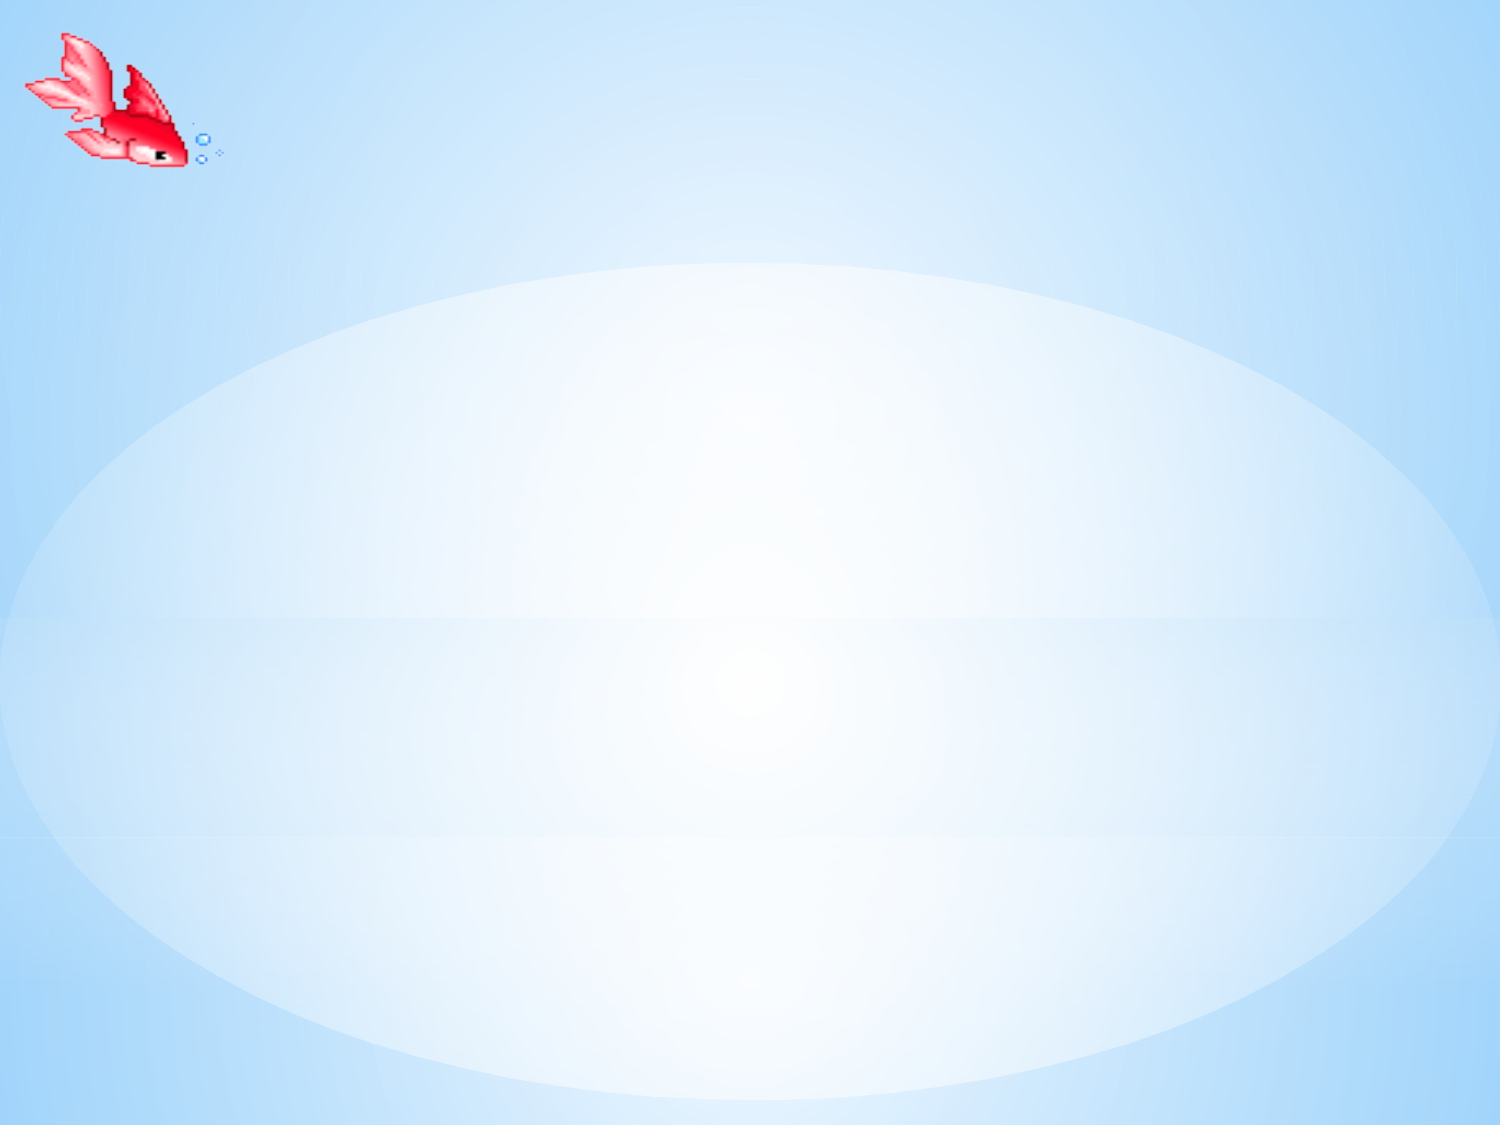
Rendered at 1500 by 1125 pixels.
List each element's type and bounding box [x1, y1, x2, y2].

picture [0, 0, 265, 237]
